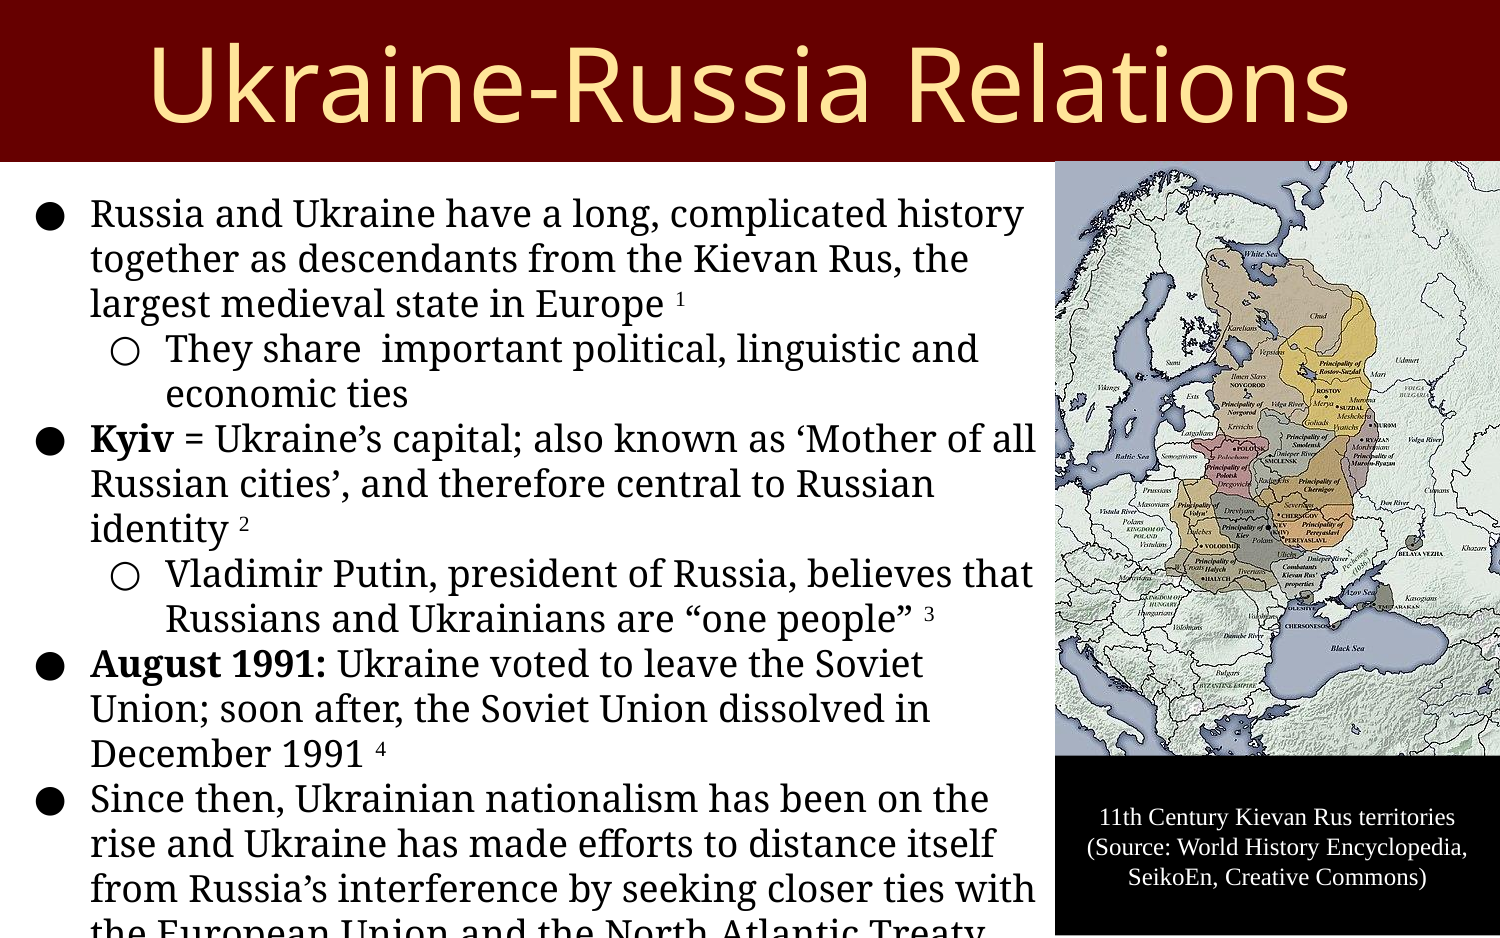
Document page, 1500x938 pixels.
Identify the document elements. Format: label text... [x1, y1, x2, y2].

text_box 11th Century Kievan Rus territories (Source: World History Encyclopedia, SeikoEn, Creative Commons) [1055, 762, 1500, 936]
picture [1054, 161, 1500, 756]
title Ukraine-Russia Relations [0, 0, 1500, 162]
text_box Russia and Ukraine have a long, complicated history together as descendants from the Kievan Rus, the largest medieval state in Europe 1 They share important political, linguistic and economic ties Kyiv = Ukraine’s capital; also known as ‘Mother of all Russian cities’, and therefore central to Russian identity 2 Vladimir Putin, president of Russia, believes that Russians and Ukrainians are “one people” 3 August 1991: Ukraine voted to leave the Soviet Union; soon after, the Soviet Union dissolved in December 1991 4 Since then, Ukrainian nationalism has been on the rise and Ukraine has made efforts to distance itself from Russia’s interference by seeking closer ties with the European Union and the North Atlantic Treaty Organization 5 [0, 174, 1066, 938]
